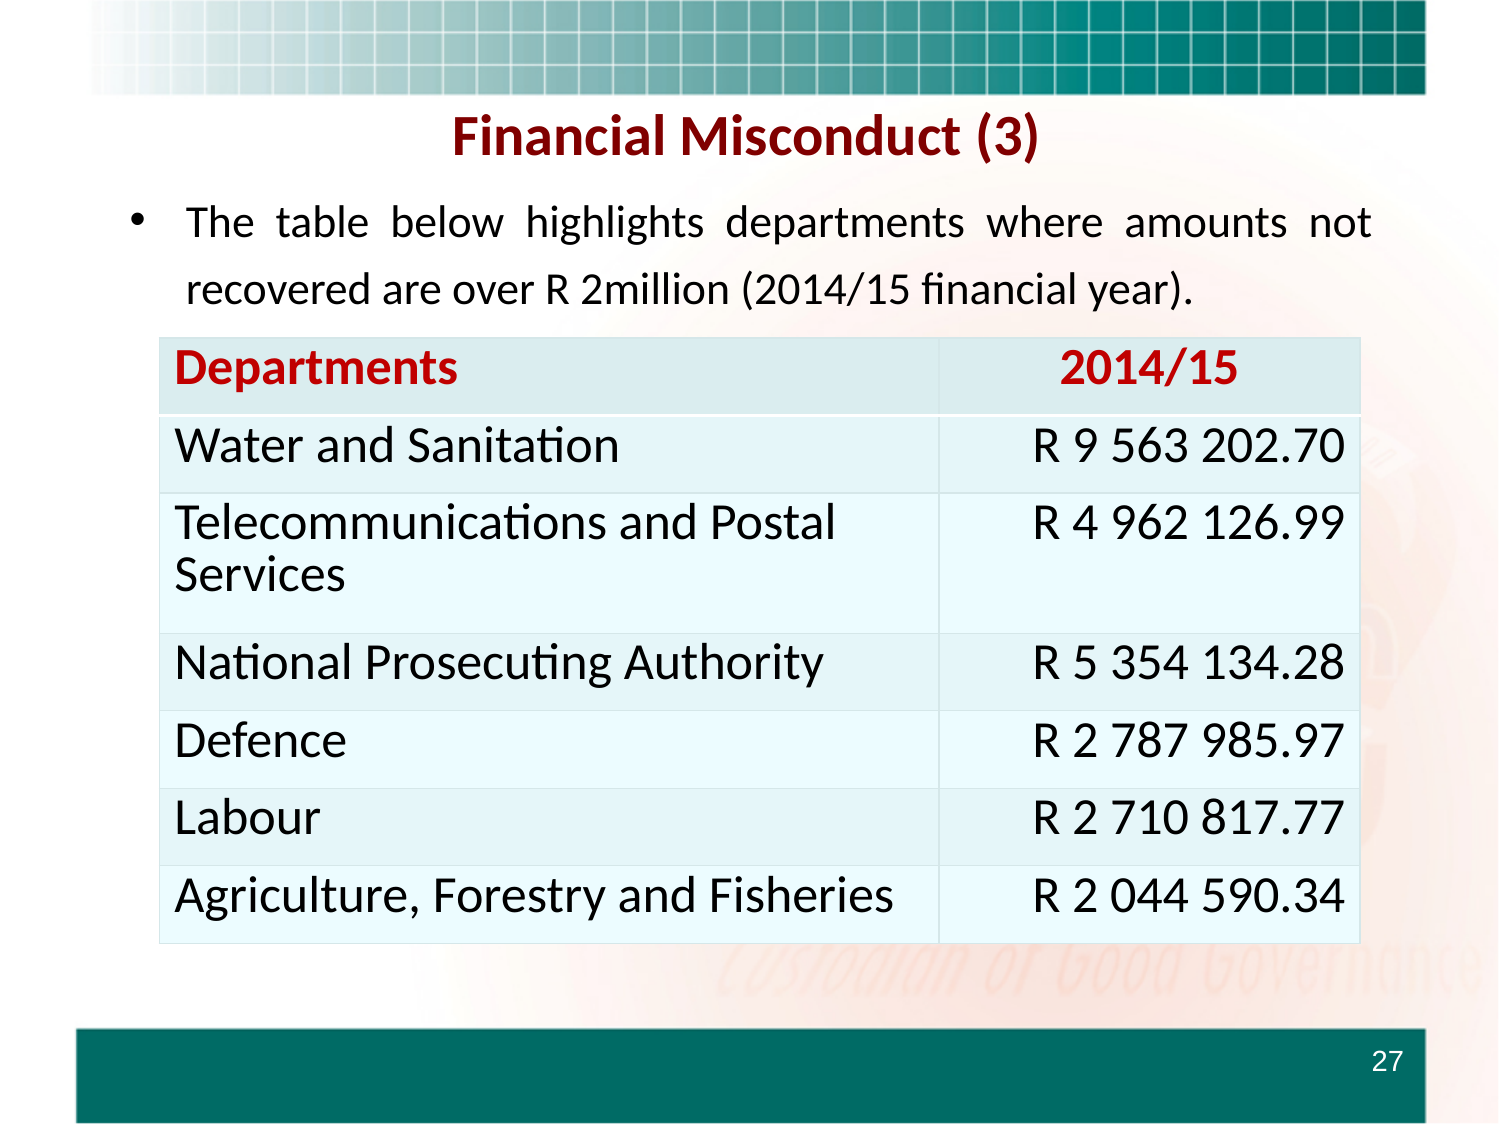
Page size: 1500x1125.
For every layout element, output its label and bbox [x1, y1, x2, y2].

table_cell [160, 634, 938, 710]
table_cell [940, 417, 1359, 492]
table_cell [160, 711, 938, 788]
table_cell [940, 866, 1359, 943]
table_cell [160, 417, 938, 492]
text_box [1068, 1035, 1419, 1114]
table_header [160, 339, 938, 414]
table_cell [940, 711, 1359, 788]
table_header [940, 339, 1359, 414]
table_cell [160, 789, 938, 865]
picture [0, 0, 1500, 1125]
table_cell [940, 634, 1359, 710]
table_cell [160, 866, 938, 943]
table_cell [160, 494, 938, 633]
table_cell [940, 494, 1359, 633]
text_box [72, 54, 1422, 321]
table_cell [940, 789, 1359, 865]
